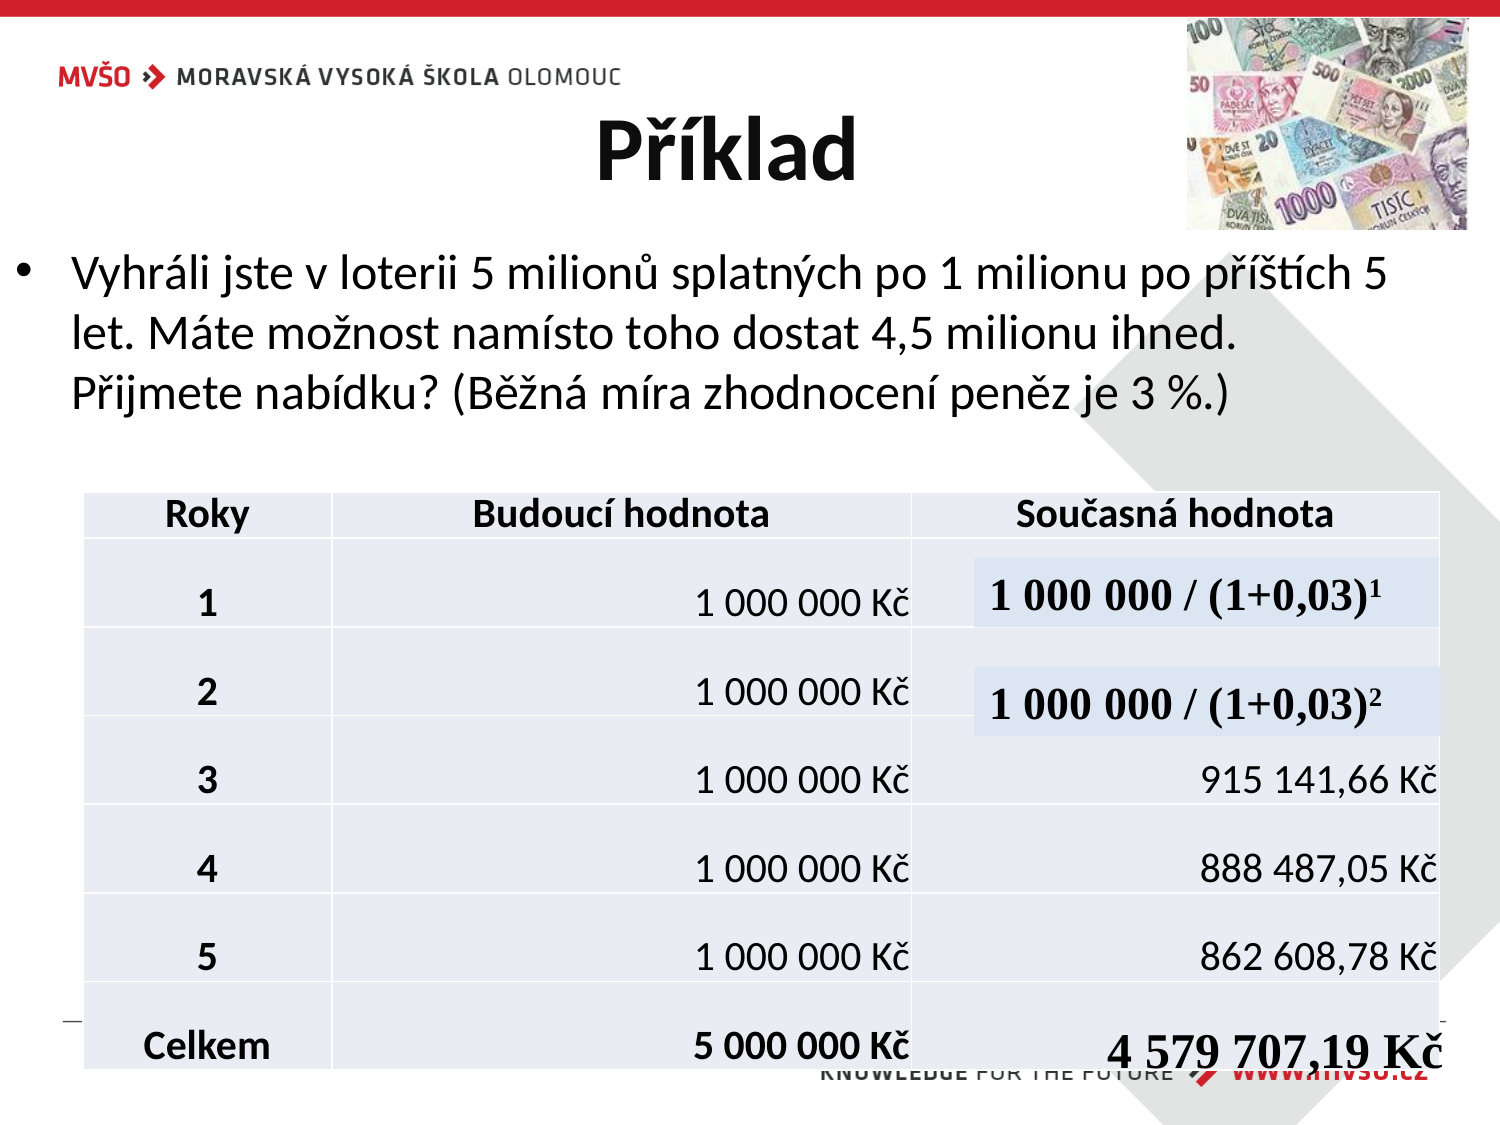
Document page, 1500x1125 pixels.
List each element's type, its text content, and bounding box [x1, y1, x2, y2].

table_cell 1 000 000 Kč [333, 716, 911, 803]
list Vyhráli jste v loterii 5 milionů splatných po 1 milionu po příštích 5 let. Máte možnost namísto toho dostat 4,5 milionu ihned. Přijmete nabídku? (Běžná míra zhodnocení peněz je 3 %.) [0, 231, 1412, 468]
table_cell 1 000 000 Kč [333, 628, 911, 715]
table_cell 888 487,05 Kč [912, 805, 1439, 892]
table_cell 4 [84, 805, 331, 892]
table_cell 1 000 000 Kč [333, 805, 911, 892]
table_cell 942 595,91 Kč [912, 628, 1439, 715]
title Příklad [53, 50, 1181, 231]
text_box 1 000 000 / (1+0,03)2 [974, 666, 1442, 737]
table_cell 3 [84, 716, 331, 803]
table_cell 915 141,66 Kč [912, 716, 1439, 803]
table_header Roky [84, 493, 331, 537]
table_cell 862 608,78 Kč [912, 894, 1439, 981]
table_header Budoucí hodnota [333, 493, 911, 537]
table_cell 1 [84, 539, 331, 626]
table_cell 2 [84, 628, 331, 715]
table_cell [912, 982, 1439, 1069]
table_cell 970 873,79 Kč [912, 539, 1439, 626]
table_cell 5 [84, 894, 331, 981]
table_cell 1 000 000 Kč [333, 539, 911, 626]
table_cell 5 000 000 Kč [333, 982, 911, 1069]
table_cell 1 000 000 Kč [333, 894, 911, 981]
text_box 1 000 000 / (1+0,03)1 [974, 557, 1440, 628]
picture [0, 0, 1500, 1125]
table_cell Celkem [84, 982, 331, 1069]
text_box 4 579 707,19 Kč [991, 1011, 1459, 1087]
table_header Současná hodnota [912, 493, 1439, 537]
